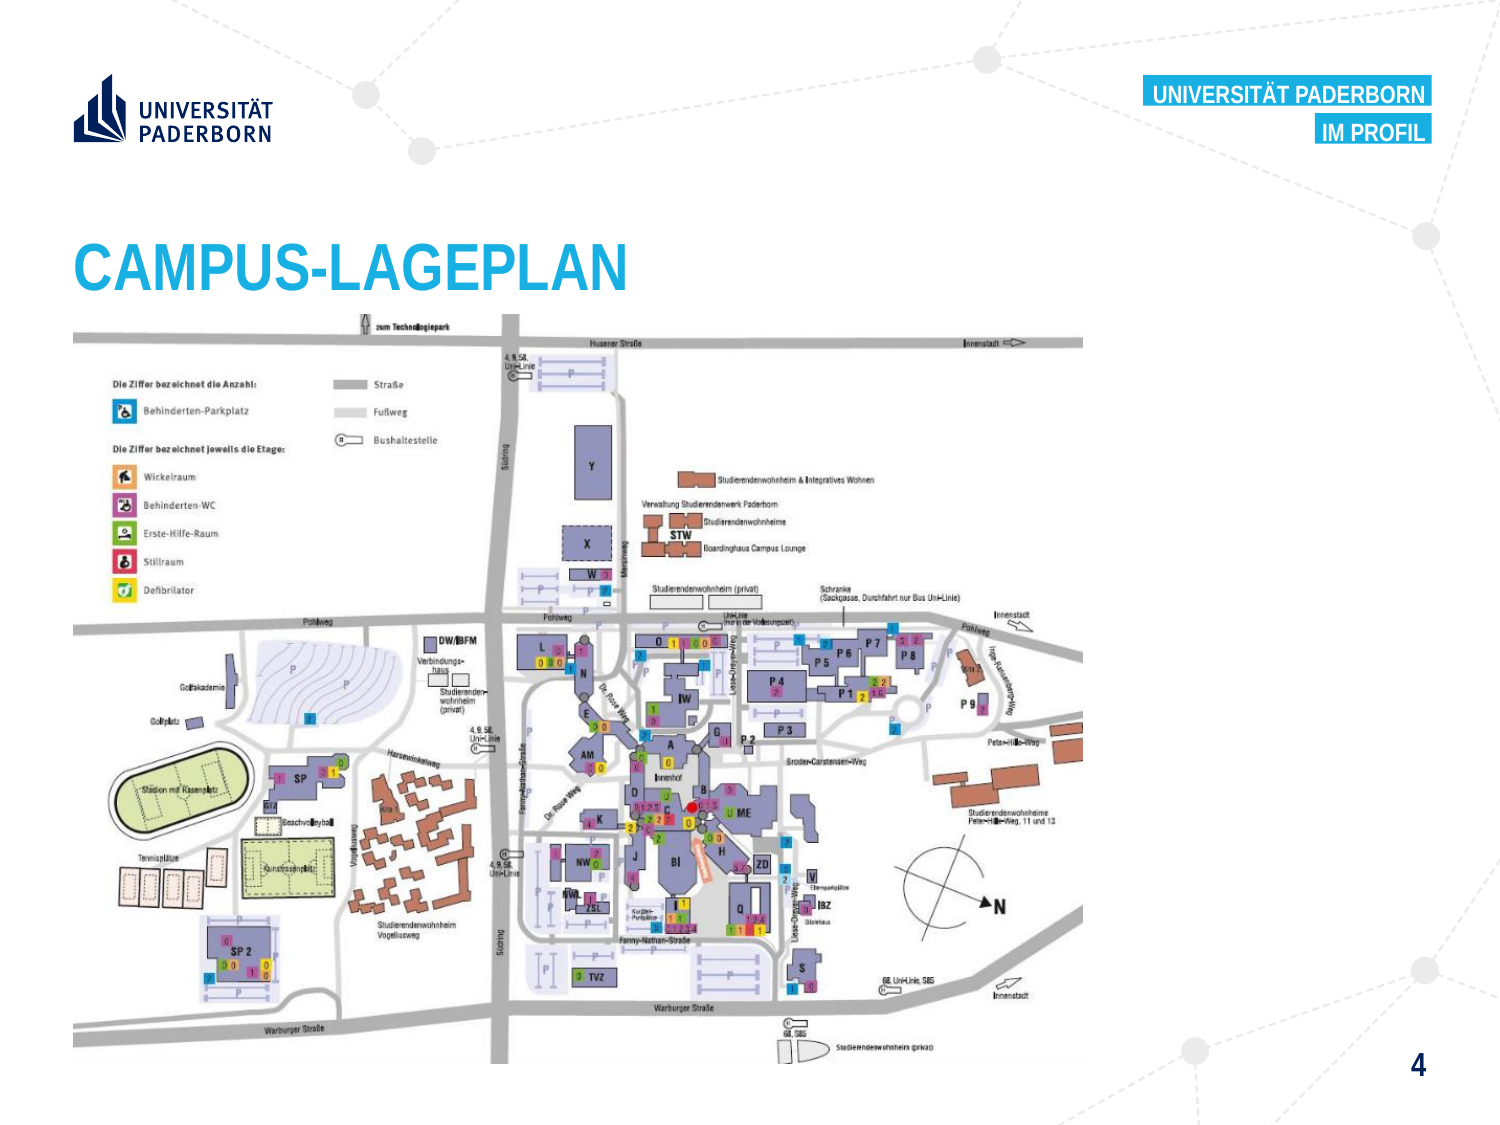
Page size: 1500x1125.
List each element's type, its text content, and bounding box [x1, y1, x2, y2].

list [73, 314, 1083, 1064]
slide_number 4 [1308, 1042, 1427, 1091]
list Im Profil [1314, 113, 1432, 144]
list Universität Paderborn [1143, 75, 1432, 106]
title CAMPUS-LAGEPLAN [73, 224, 1427, 306]
